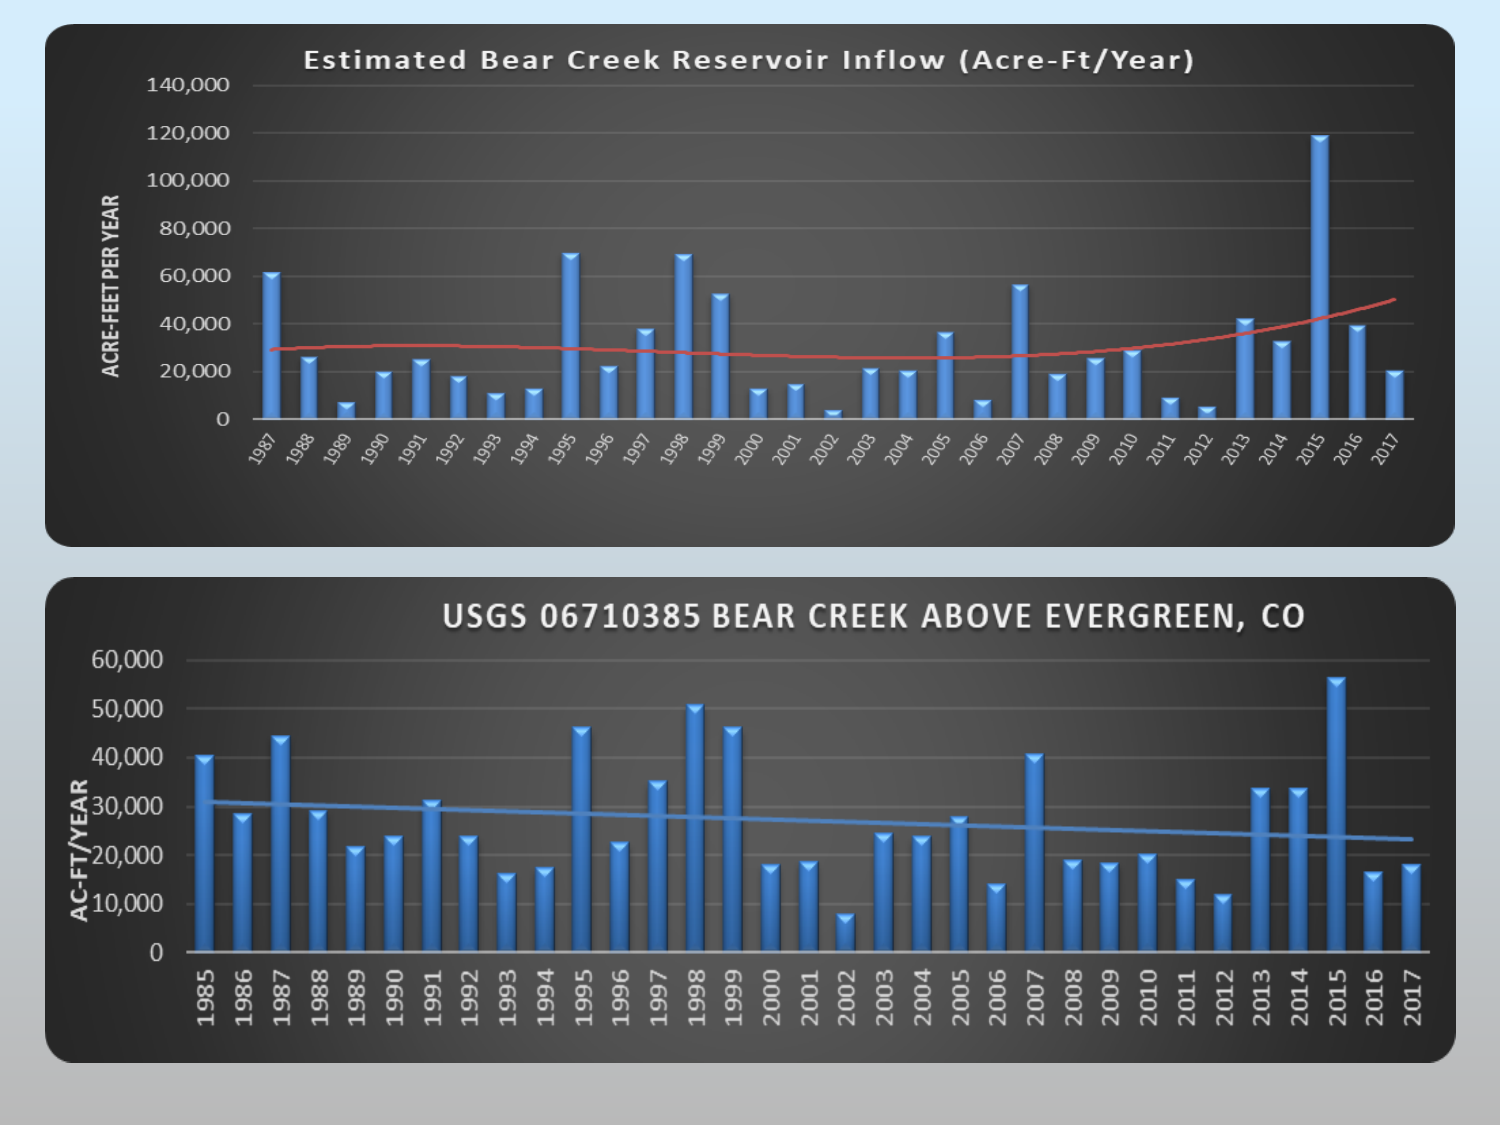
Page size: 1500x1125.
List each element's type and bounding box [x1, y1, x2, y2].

picture [45, 577, 1456, 1063]
picture [45, 24, 1455, 548]
